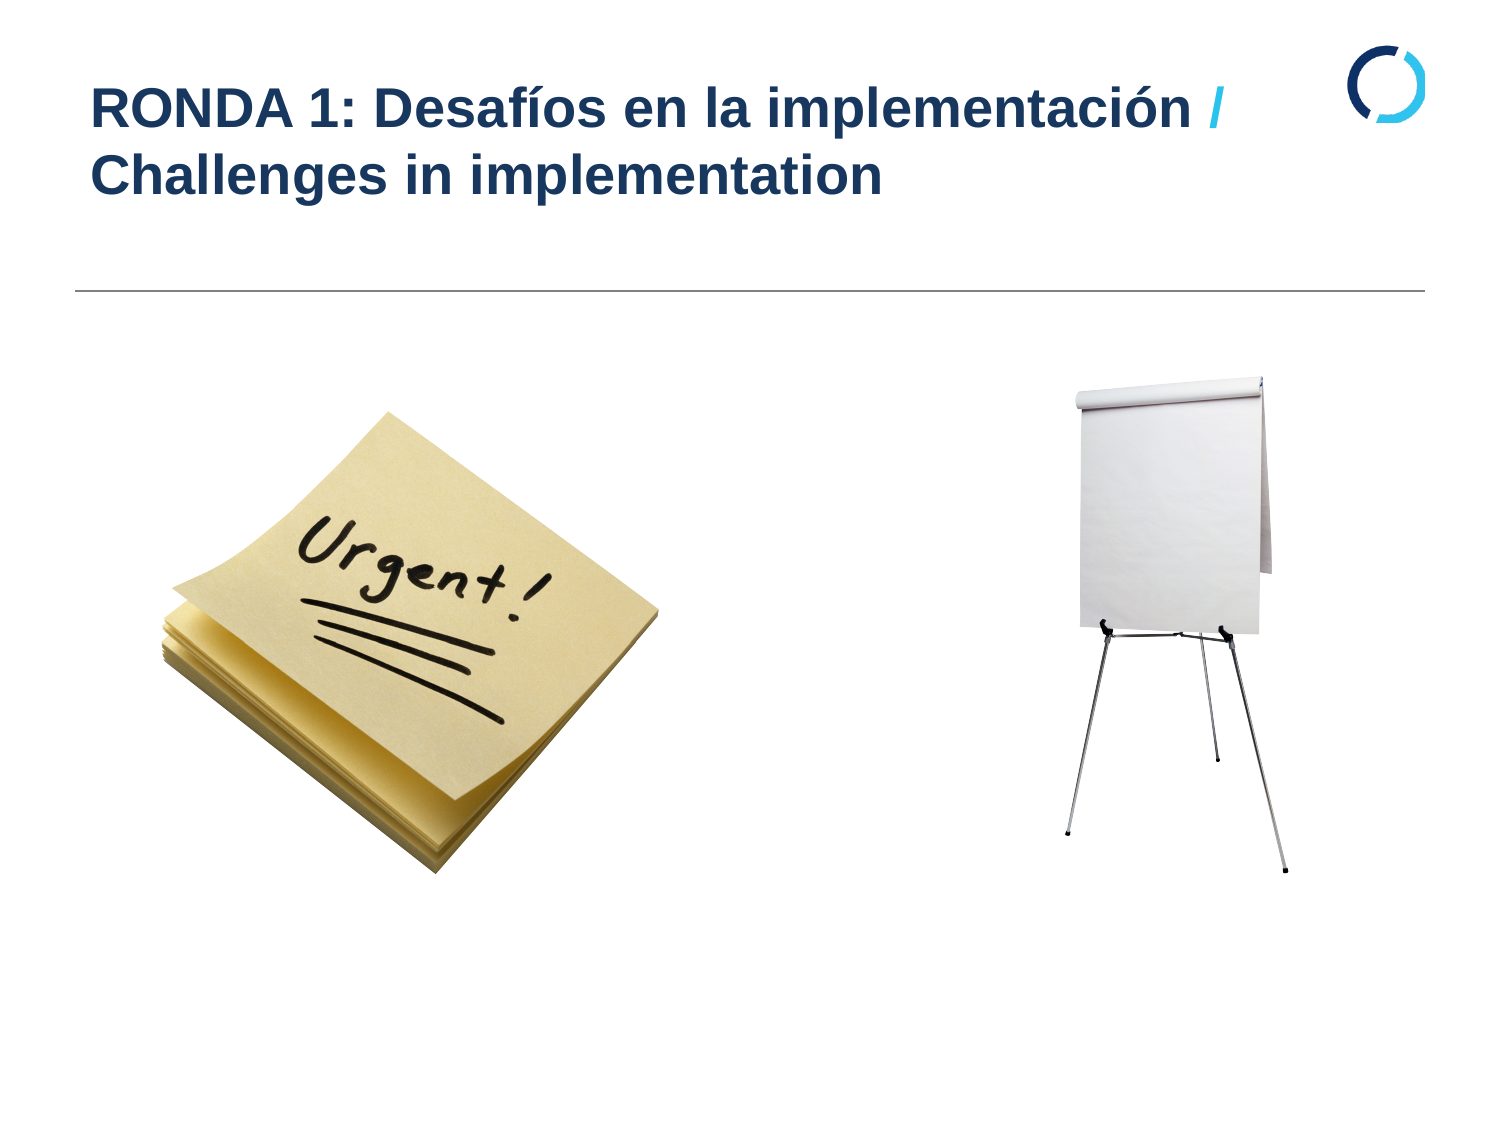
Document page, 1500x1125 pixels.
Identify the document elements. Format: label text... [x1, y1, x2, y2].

title RONDA 1: Desafíos en la implementación / Challenges in implementation [75, 45, 1315, 233]
picture [1061, 368, 1292, 881]
picture [153, 404, 667, 881]
